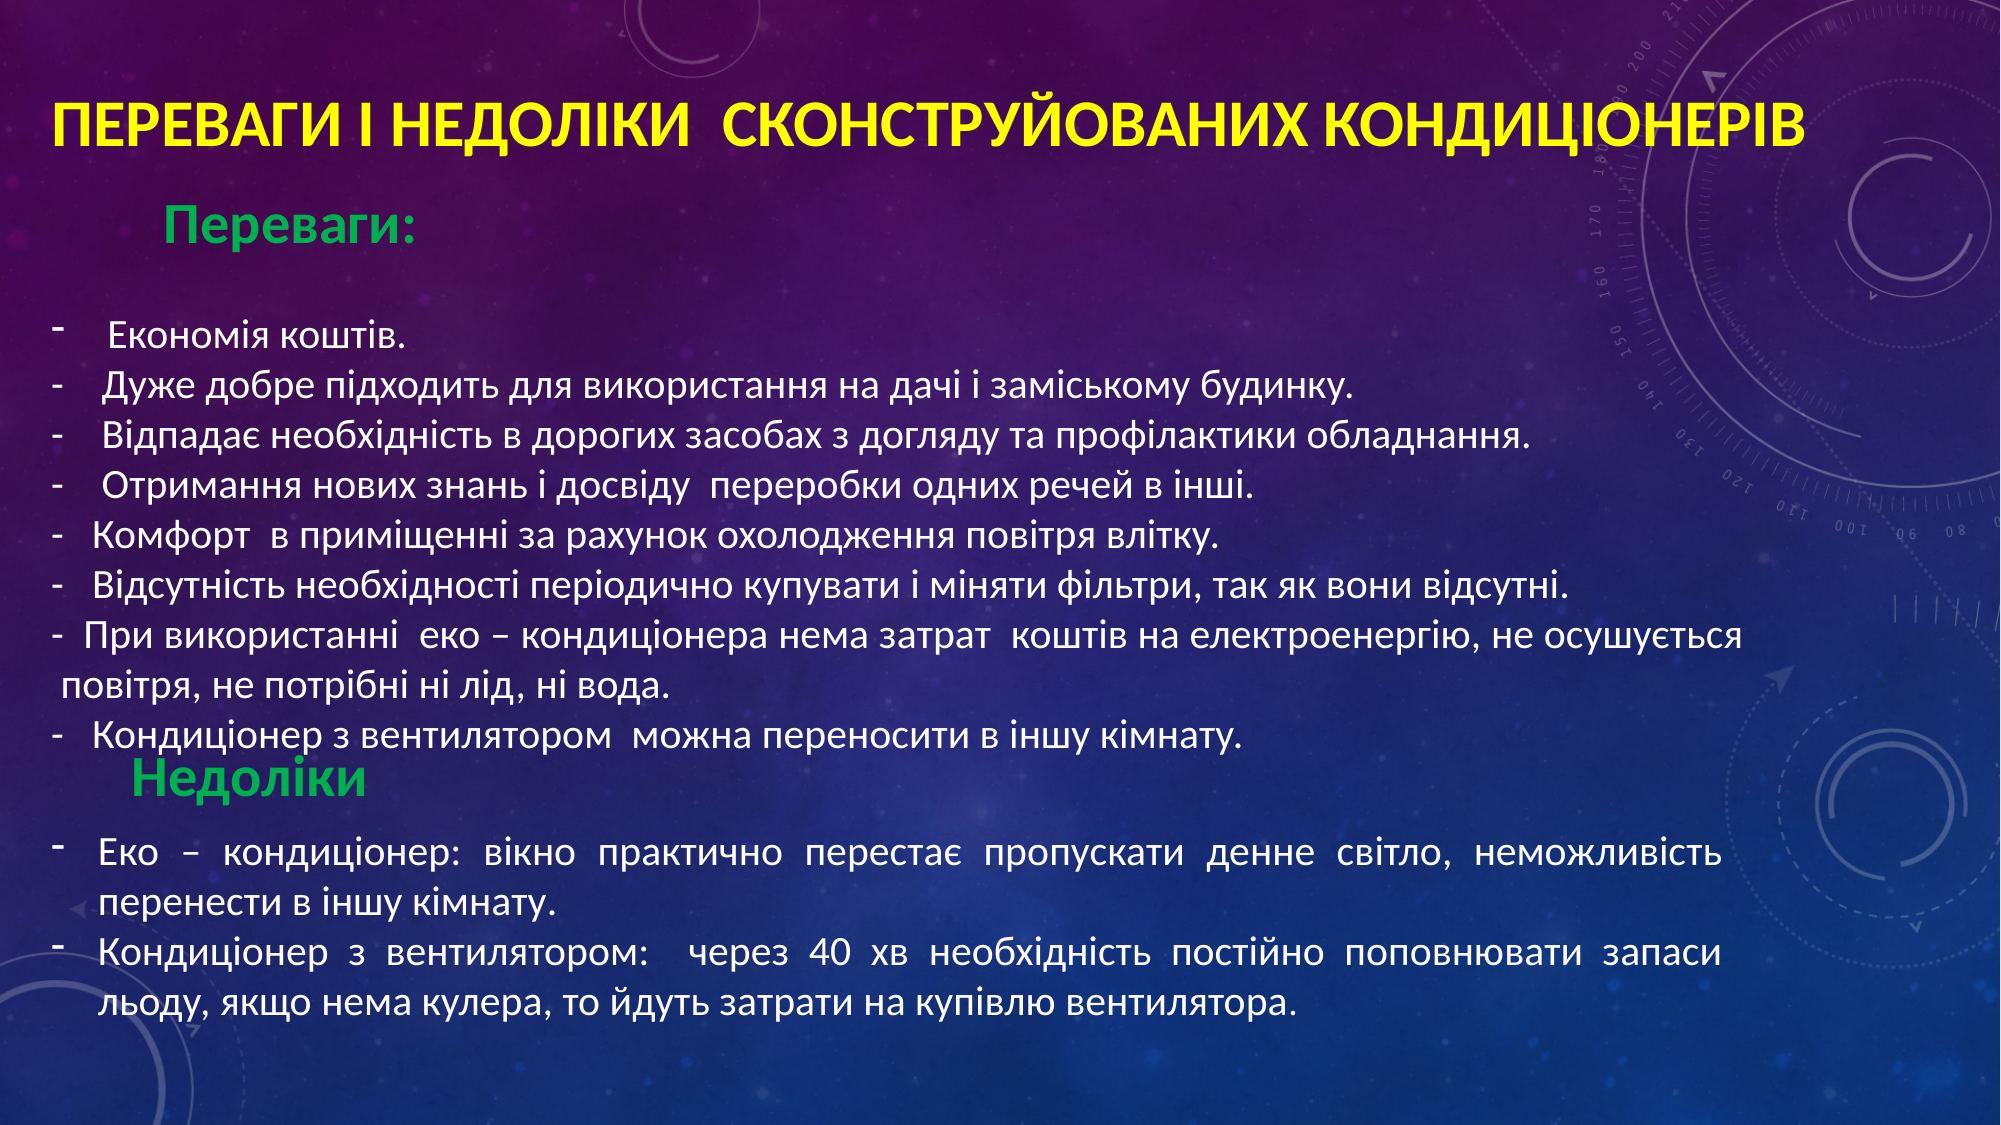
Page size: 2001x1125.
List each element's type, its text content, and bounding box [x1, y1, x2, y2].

picture [0, 0, 2001, 1125]
text_box Економія коштів. - Дуже добре підходить для використання на дачі і заміському будинку. - Відпадає необхідність в дорогих засобах з догляду та профілактики обладнання. - Отримання нових знань і досвіду переробки одних речей в інші. - Комфорт в приміщенні за рахунок охолодження повітря влітку. - Відсутність необхідності періодично купувати і міняти фільтри, так як вони відсутні. - При використанні еко – кондиціонера нема затрат коштів на електроенергію, не осушується повітря, не потрібні ні лід, ні вода. - Кондиціонер з вентилятором можна переносити в іншу кімнату. [36, 299, 1760, 855]
text_box Недоліки [116, 730, 383, 816]
text_box Переваги: [149, 178, 433, 263]
text_box Еко – кондиціонер: вікно практично перестає пропускати денне світло, неможливість перенести в іншу кімнату. Кондиціонер з вентилятором: через 40 хв необхідність постійно поповнювати запаси льоду, якщо нема кулера, то йдуть затрати на купівлю вентилятора. [36, 816, 1738, 1077]
title Переваги і недоліки сконструйованих кондиціонерів [36, 0, 1908, 239]
